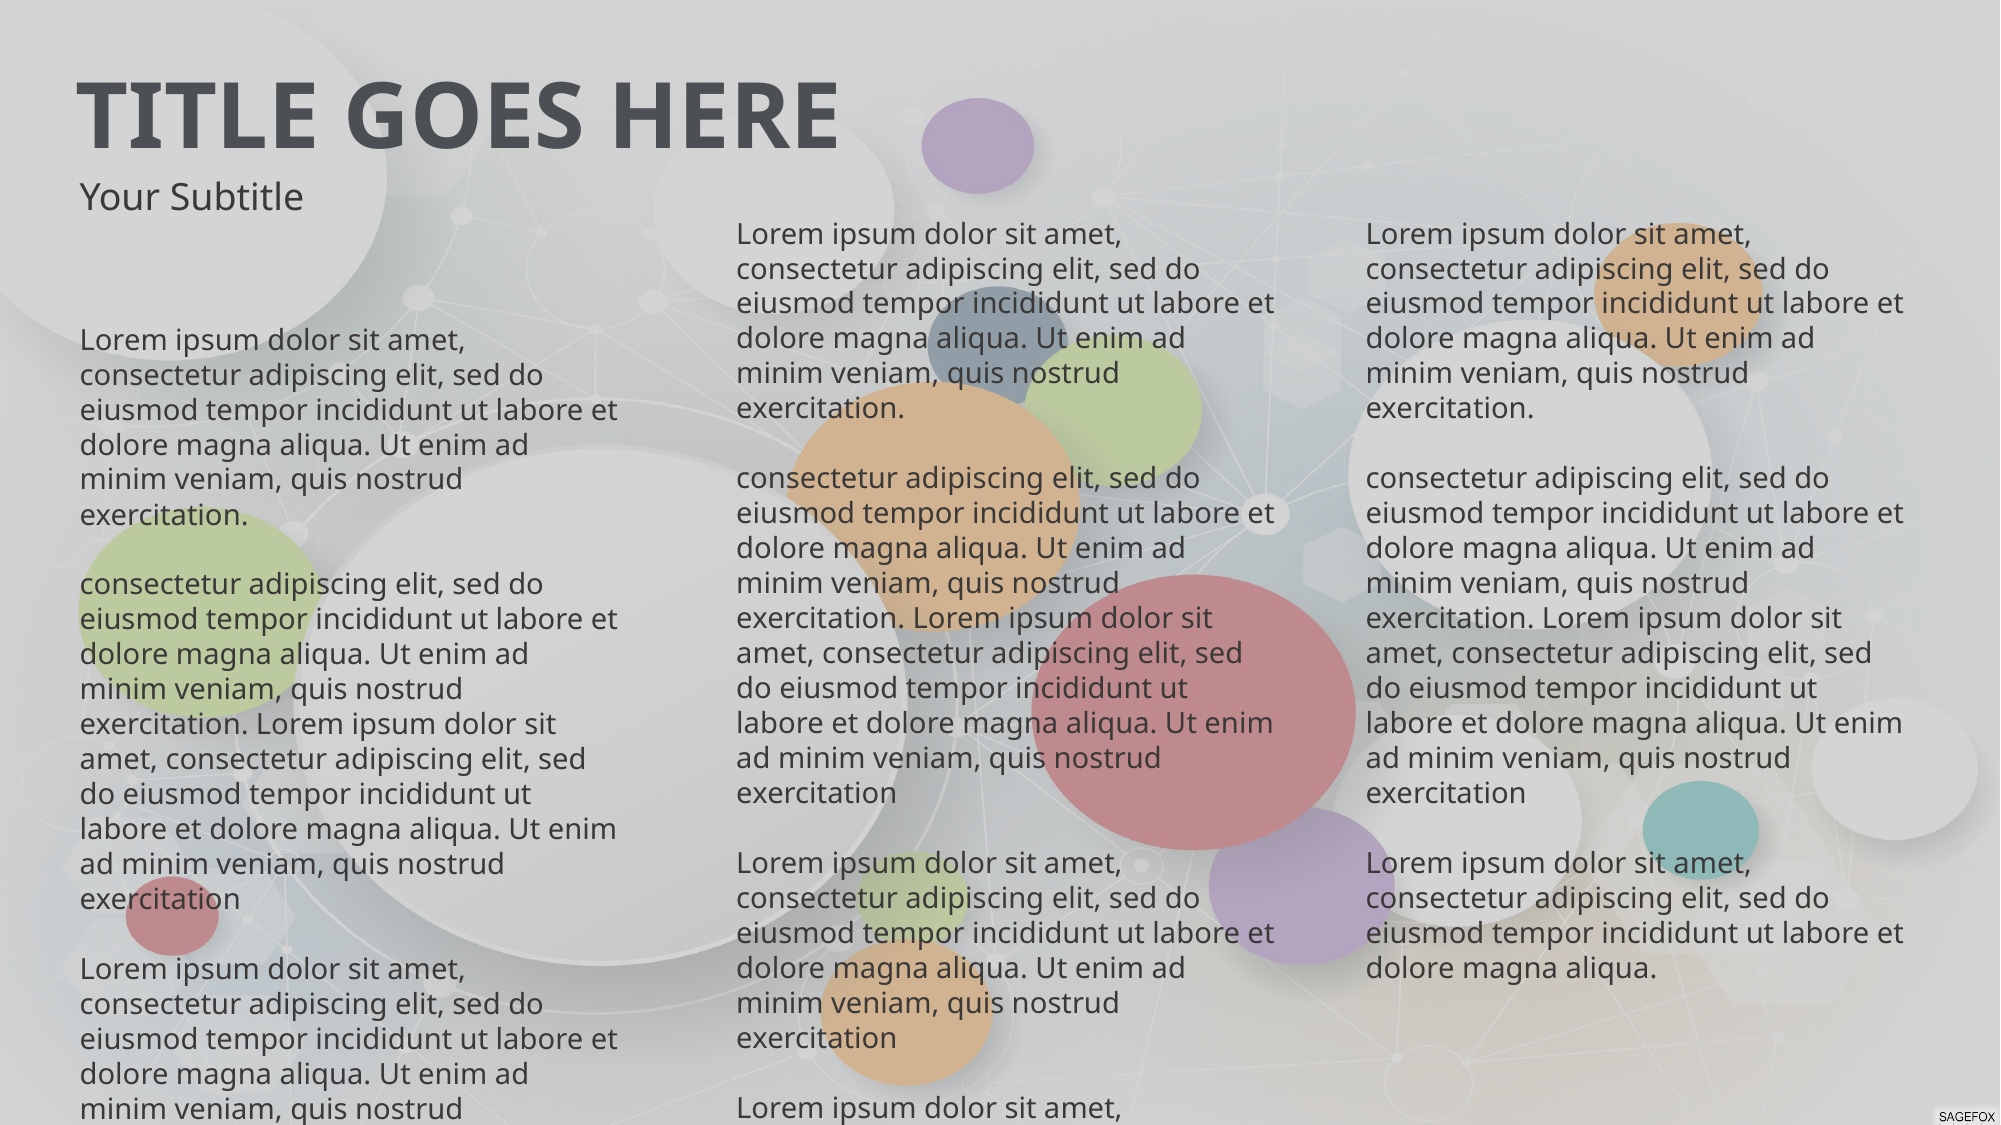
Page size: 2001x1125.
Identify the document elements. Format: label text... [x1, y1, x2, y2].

text_box Lorem ipsum dolor sit amet, consectetur adipiscing elit, sed do eiusmod tempor incididunt ut labore et dolore magna aliqua. Ut enim ad minim veniam, quis nostrud exercitation. consectetur adipiscing elit, sed do eiusmod tempor incididunt ut labore et dolore magna aliqua. Ut enim ad minim veniam, quis nostrud exercitation. Lorem ipsum dolor sit amet, consectetur adipiscing elit, sed do eiusmod tempor incididunt ut labore et dolore magna aliqua. Ut enim ad minim veniam, quis nostrud exercitation Lorem ipsum dolor sit amet, consectetur adipiscing elit, sed do eiusmod tempor incididunt ut labore et dolore magna aliqua. Ut enim ad minim veniam, quis nostrud exercitation. [64, 313, 635, 1125]
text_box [60, 49, 1020, 227]
text_box Lorem ipsum dolor sit amet, consectetur adipiscing elit, sed do eiusmod tempor incididunt ut labore et dolore magna aliqua. Ut enim ad minim veniam, quis nostrud exercitation. consectetur adipiscing elit, sed do eiusmod tempor incididunt ut labore et dolore magna aliqua. Ut enim ad minim veniam, quis nostrud exercitation. Lorem ipsum dolor sit amet, consectetur adipiscing elit, sed do eiusmod tempor incididunt ut labore et dolore magna aliqua. Ut enim ad minim veniam, quis nostrud exercitation Lorem ipsum dolor sit amet, consectetur adipiscing elit, sed do eiusmod tempor incididunt ut labore et dolore magna aliqua. [1350, 207, 1921, 992]
text_box Lorem ipsum dolor sit amet, consectetur adipiscing elit, sed do eiusmod tempor incididunt ut labore et dolore magna aliqua. Ut enim ad minim veniam, quis nostrud exercitation. consectetur adipiscing elit, sed do eiusmod tempor incididunt ut labore et dolore magna aliqua. Ut enim ad minim veniam, quis nostrud exercitation. Lorem ipsum dolor sit amet, consectetur adipiscing elit, sed do eiusmod tempor incididunt ut labore et dolore magna aliqua. Ut enim ad minim veniam, quis nostrud exercitation Lorem ipsum dolor sit amet, consectetur adipiscing elit, sed do eiusmod tempor incididunt ut labore et dolore magna aliqua. Ut enim ad minim veniam, quis nostrud exercitation Lorem ipsum dolor sit amet, consectetur adipiscing elit, sed do eiusmod. [721, 207, 1292, 1125]
picture [1936, 1111, 1997, 1125]
